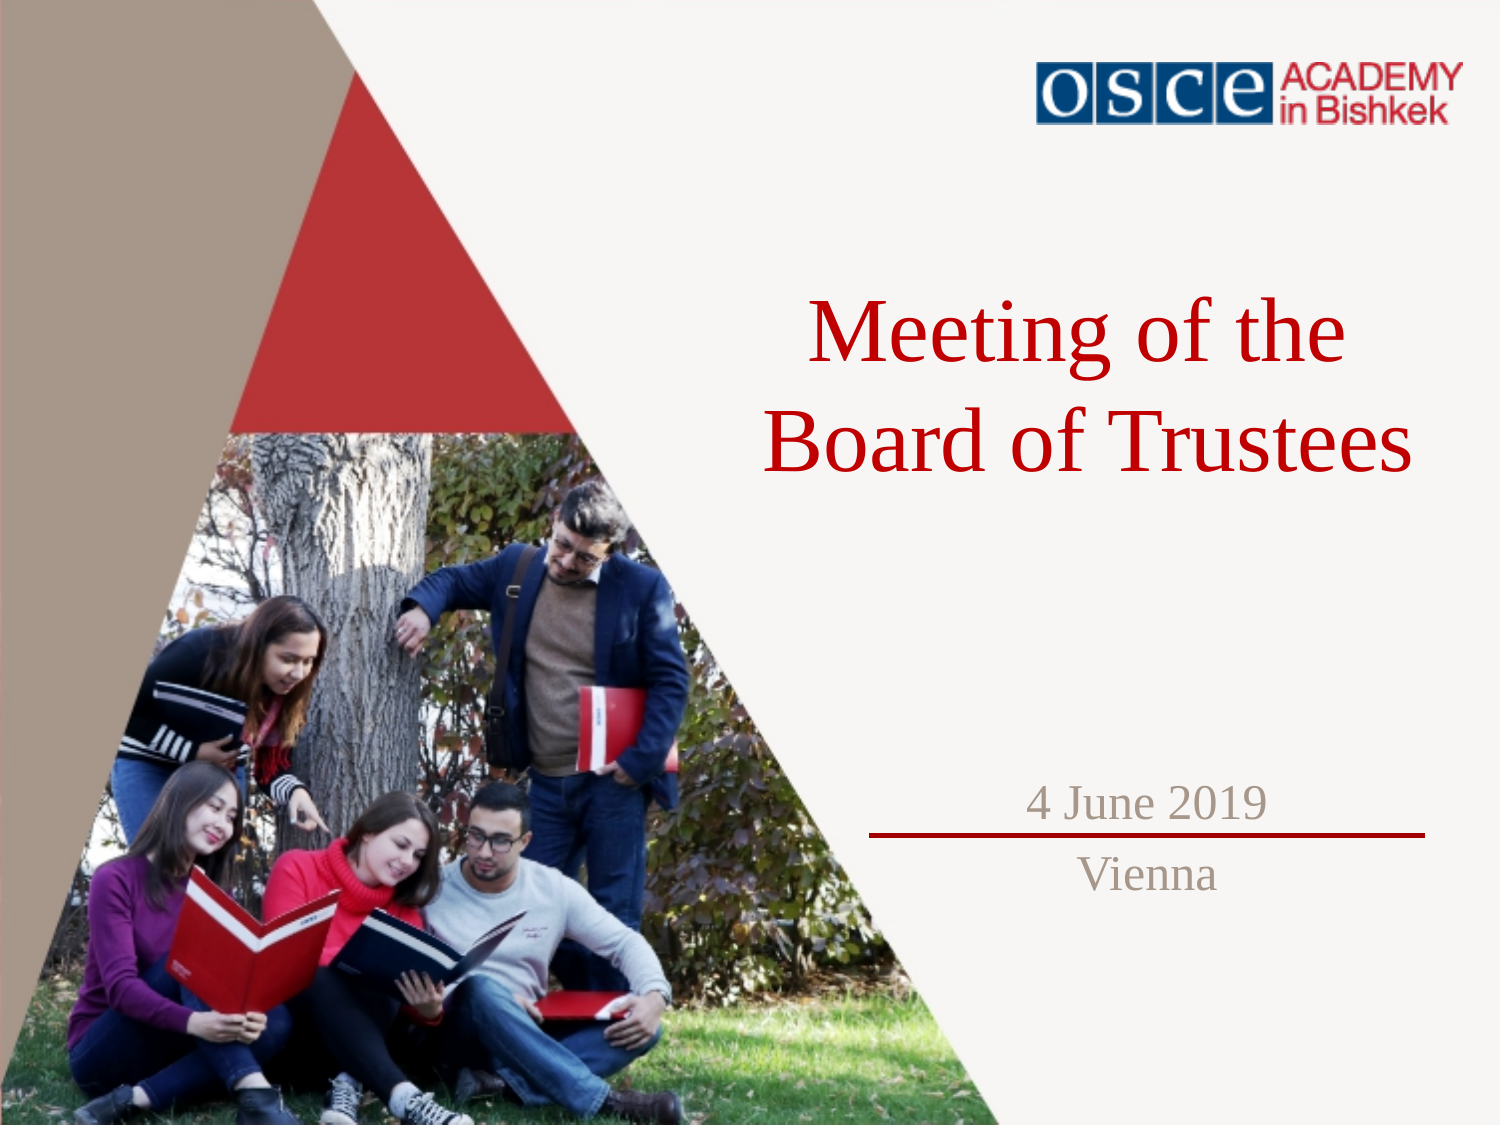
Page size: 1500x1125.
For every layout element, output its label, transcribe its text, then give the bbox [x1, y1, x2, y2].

picture [0, 0, 1500, 1125]
title Meeting of the Board of Trustees [678, 262, 1500, 636]
subtitle 4 June 2019 Vienna [868, 762, 1425, 863]
